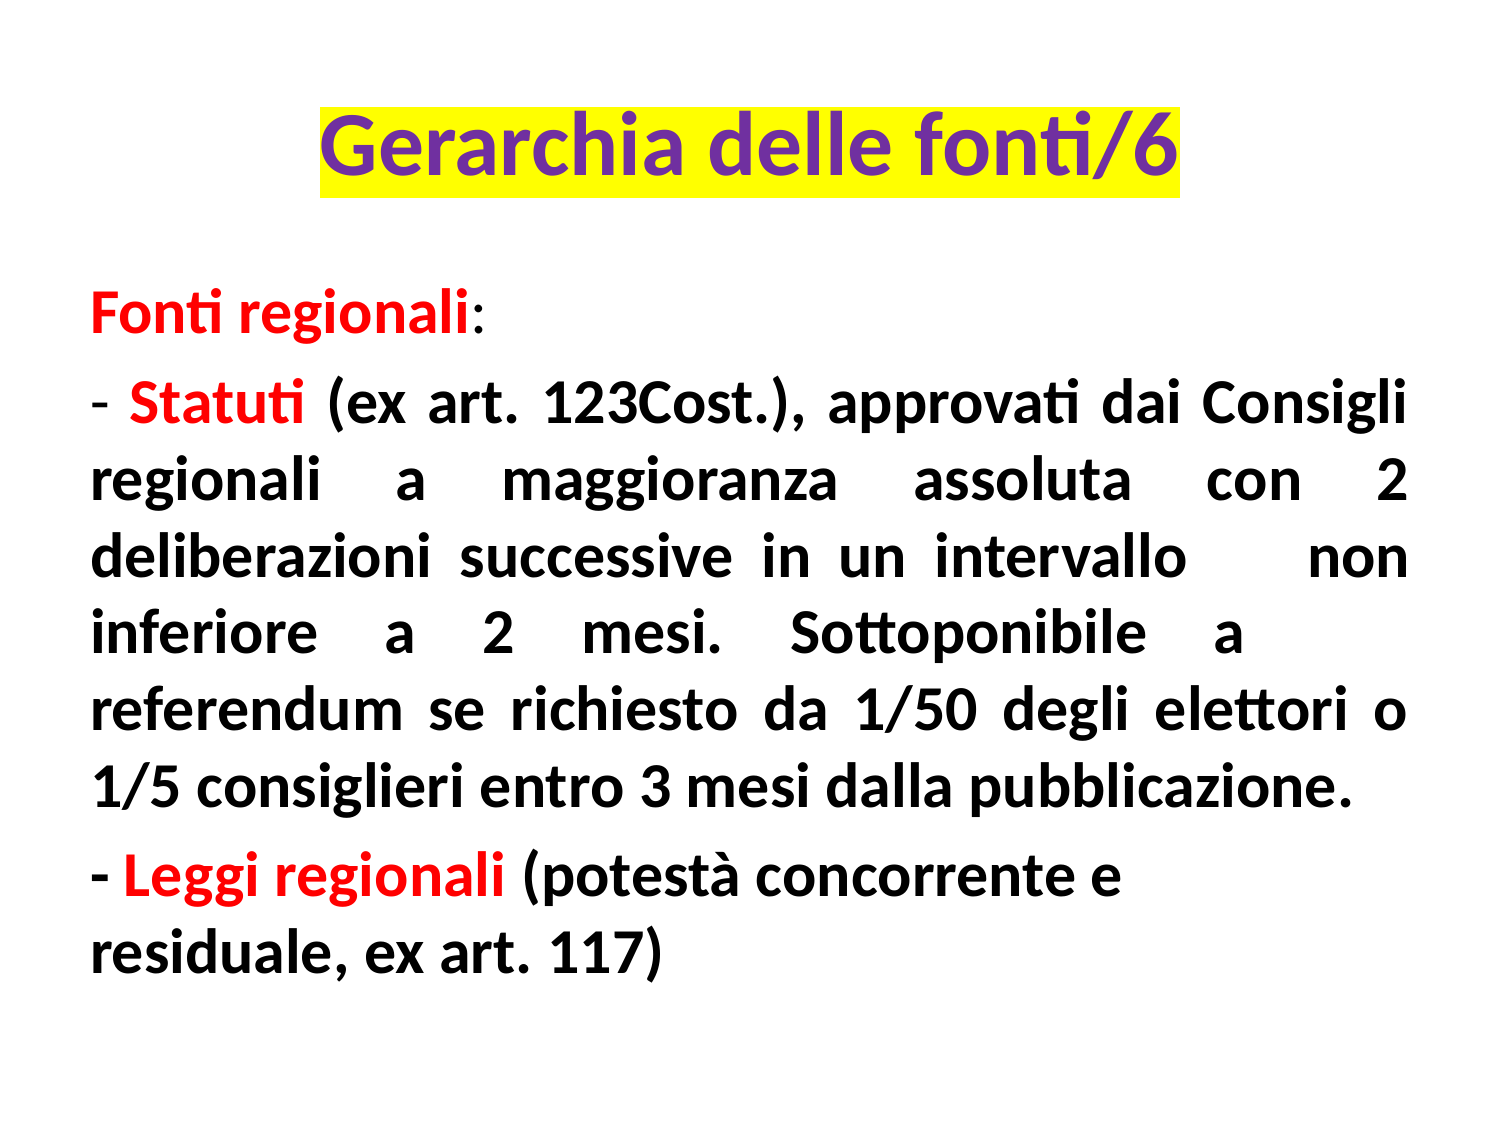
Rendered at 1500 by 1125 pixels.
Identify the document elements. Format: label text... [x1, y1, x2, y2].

title Gerarchia delle fonti/6 [75, 45, 1425, 233]
list Fonti regionali: - Statuti (ex art. 123Cost.), approvati dai Consigli regionali a maggioranza assoluta con 2 deliberazioni successive in un intervallo non inferiore a 2 mesi. Sottoponibile a referendum se richiesto da 1/50 degli elettori o 1/5 consiglieri entro 3 mesi dalla pubblicazione. - Leggi regionali (potestà concorrente e residuale, ex art. 117) [75, 262, 1425, 1005]
